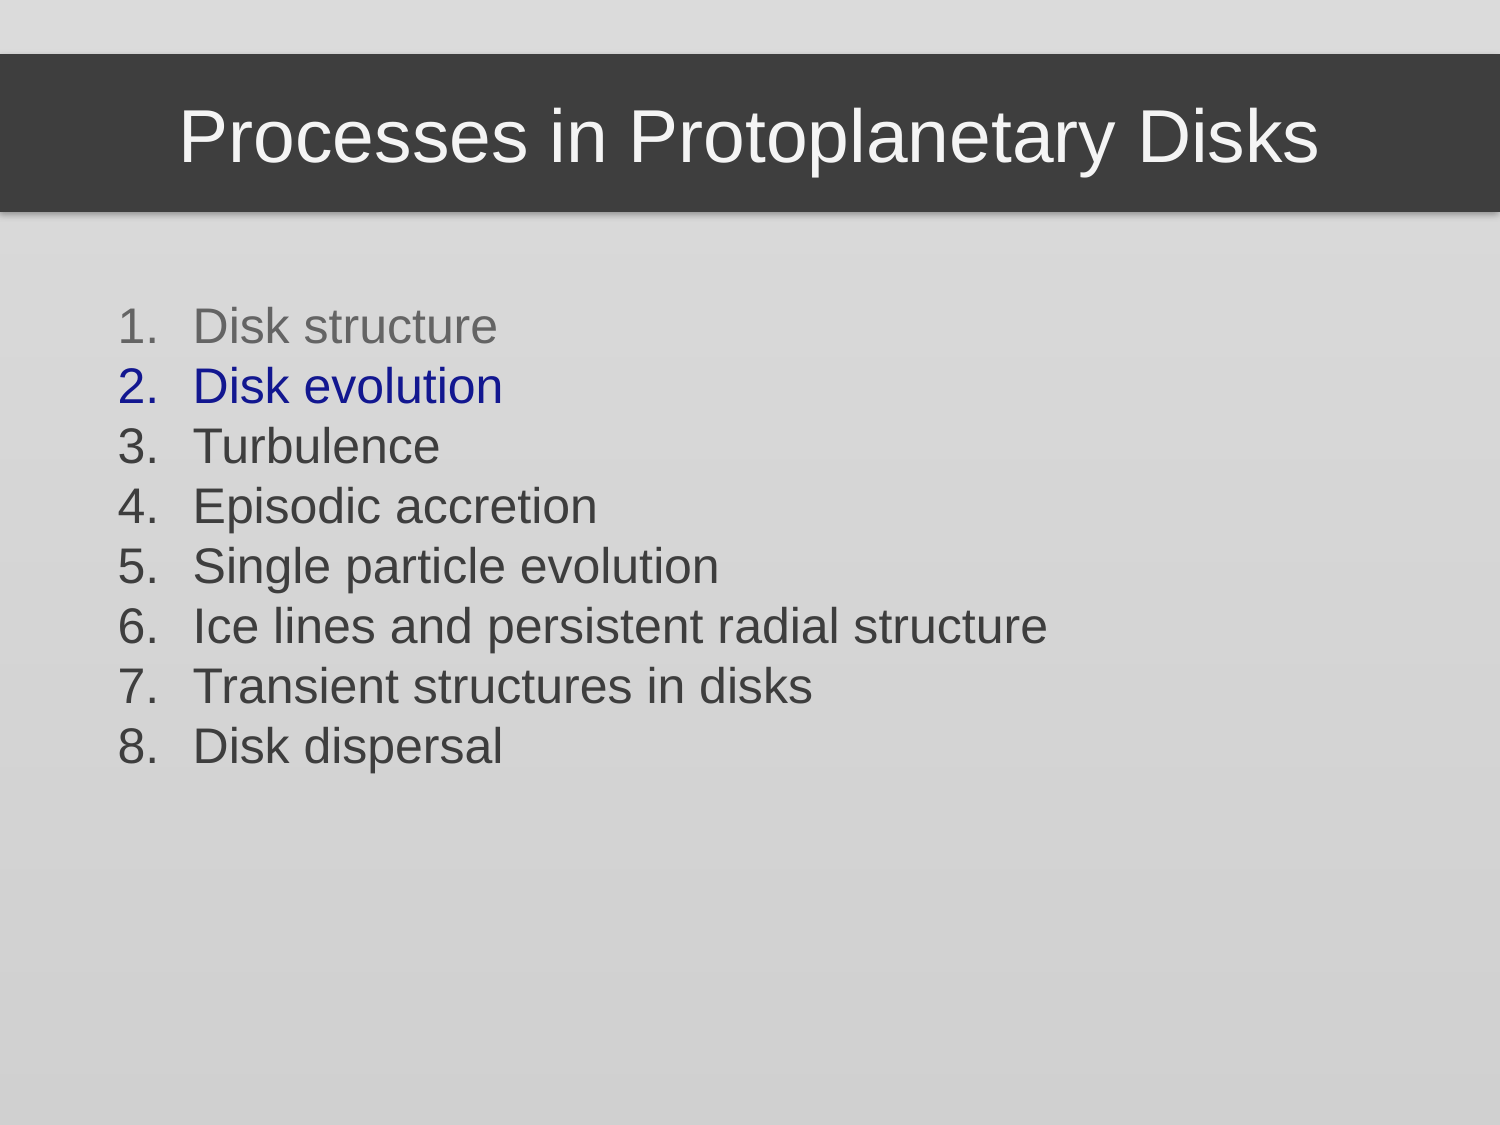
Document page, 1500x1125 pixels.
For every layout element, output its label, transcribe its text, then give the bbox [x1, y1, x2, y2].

text_box Disk structure Disk evolution Turbulence Episodic accretion Single particle evolution Ice lines and persistent radial structure Transient structures in disks Disk dispersal [102, 286, 1064, 782]
text_box Processes in Protoplanetary Disks [0, 54, 1500, 212]
